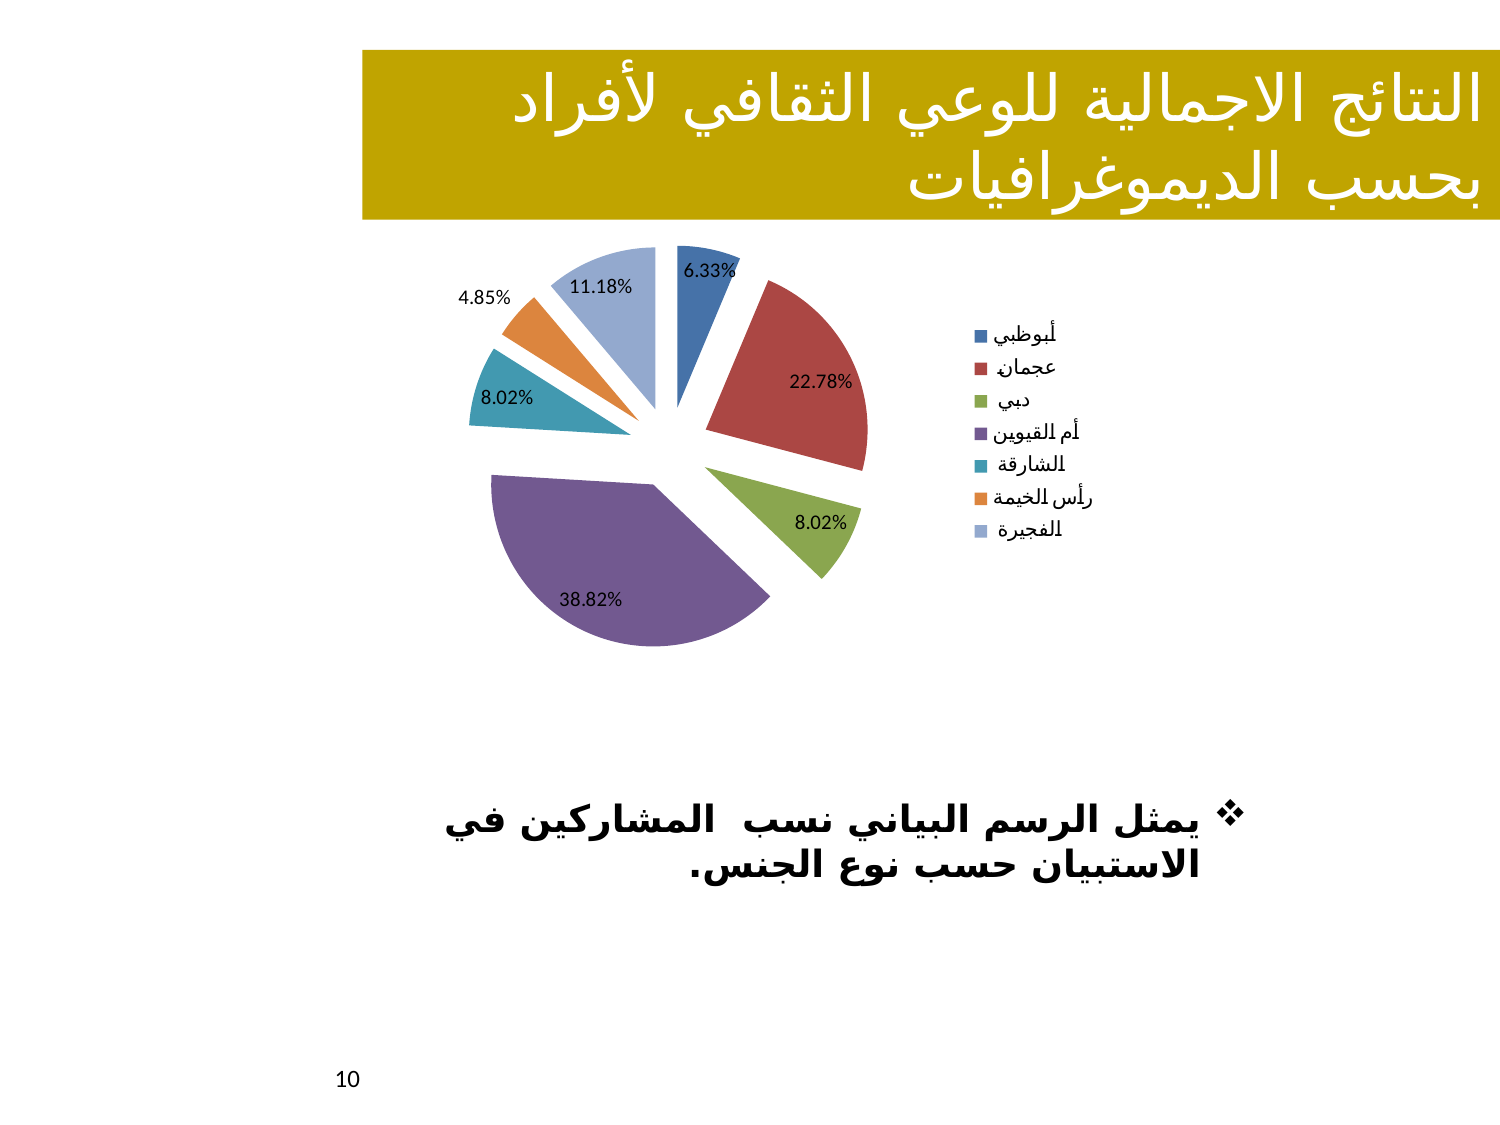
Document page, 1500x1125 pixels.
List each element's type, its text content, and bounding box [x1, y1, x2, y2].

text_box النتائج الاجمالية للوعي الثقافي لأفراد بحسب الديموغرافيات [362, 49, 1500, 220]
slide_number 10 [24, 1038, 375, 1117]
text_box يمثل الرسم البياني نسب المشاركين في الاستبيان حسب نوع الجنس. [299, 787, 1263, 893]
chart [362, 208, 1113, 660]
